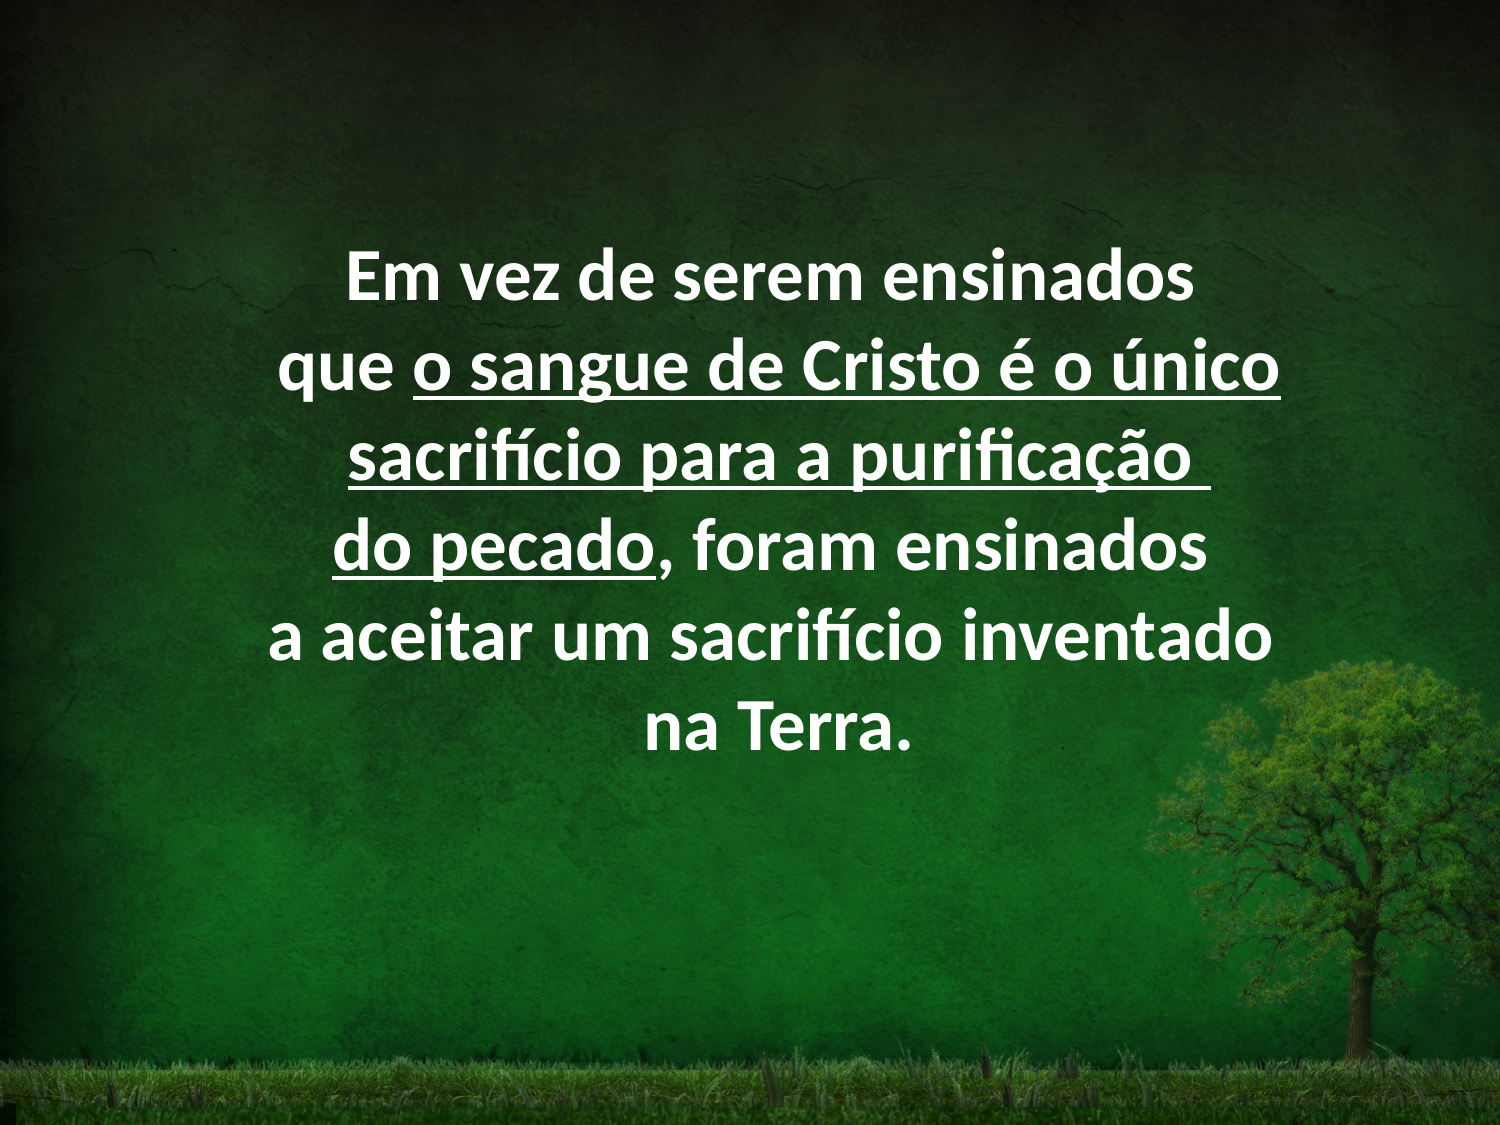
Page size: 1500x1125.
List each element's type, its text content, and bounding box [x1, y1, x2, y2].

picture [0, 0, 1500, 1125]
text_box Em vez de serem ensinados que o sangue de Cristo é o único sacrifício para a purificação do pecado, foram ensinados a aceitar um sacrifício inventado na Terra. [171, 218, 1388, 863]
